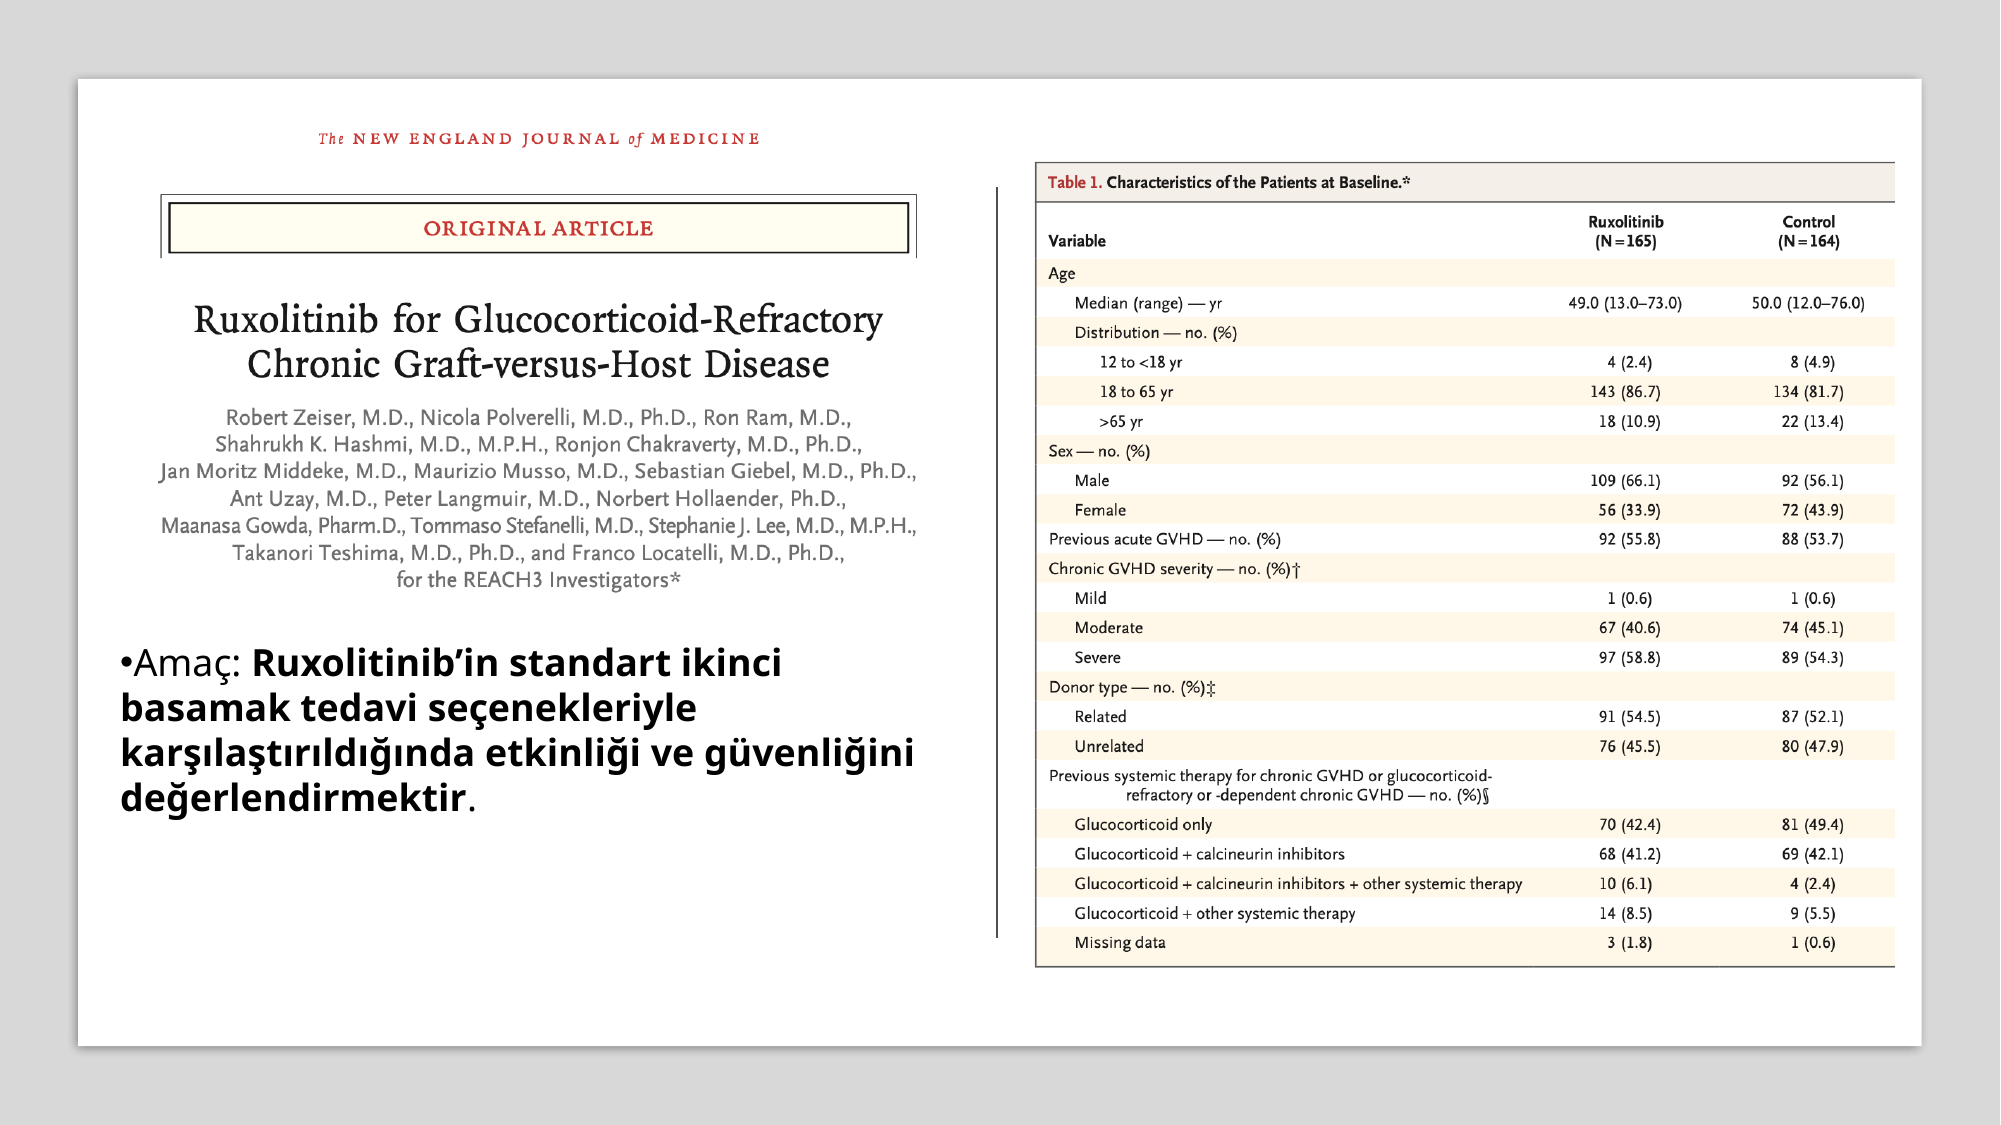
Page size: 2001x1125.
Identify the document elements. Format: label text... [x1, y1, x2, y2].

text_box Amaç: Ruxolitinib’in standart ikinci basamak tedavi seçenekleriyle karşılaştırıldığında etkinliği ve güvenliğini değerlendirmektir. [105, 631, 970, 827]
text_box [0, 0, 2000, 1125]
picture [104, 98, 975, 612]
picture [1025, 152, 1895, 973]
text_box [77, 77, 1923, 1048]
